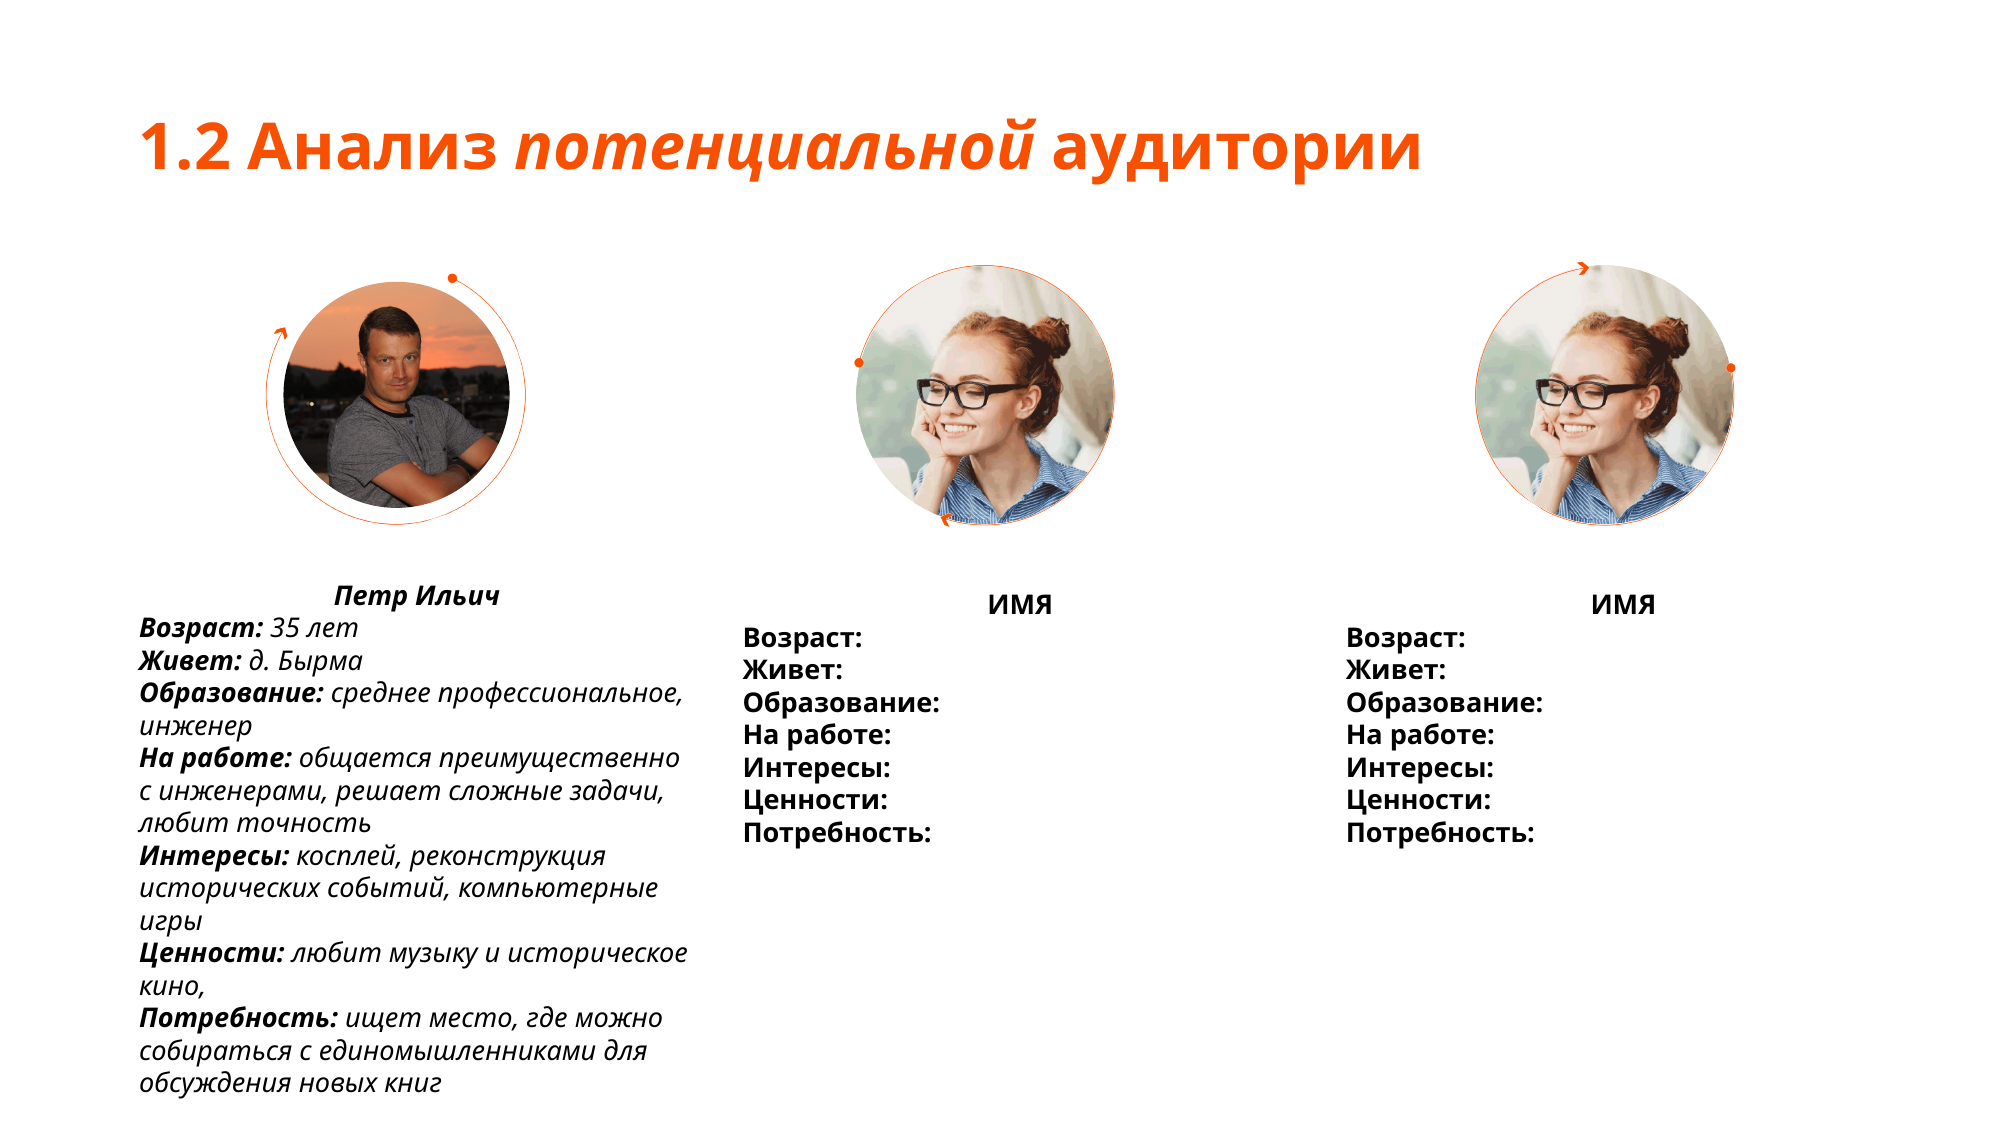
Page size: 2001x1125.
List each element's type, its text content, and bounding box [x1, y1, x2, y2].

picture [835, 219, 1160, 556]
text_box ИМЯ Возраст: Живет: Образование: На работе: Интересы: Ценности: Потребность: [727, 580, 1313, 855]
text_box ИМЯ Возраст: Живет: Образование: На работе: Интересы: Ценности: Потребность: [1330, 580, 1916, 855]
picture [1426, 243, 1766, 574]
text_box 1.2 Анализ потенциальной аудитории [123, 97, 1767, 190]
text_box Петр Ильич Возраст: 35 лет Живет: д. Бырма Образование: среднее профессиональное, инженер На работе: общается преимущественно с инженерами, решает сложные задачи, любит точность Интересы: косплей, реконструкция исторических событий, компьютерные игры Ценности: любит музыку и историческое кино, Потребность: ищет место, где можно собираться с единомышленниками для обсуждения новых книг [124, 570, 710, 1106]
picture [242, 261, 559, 557]
